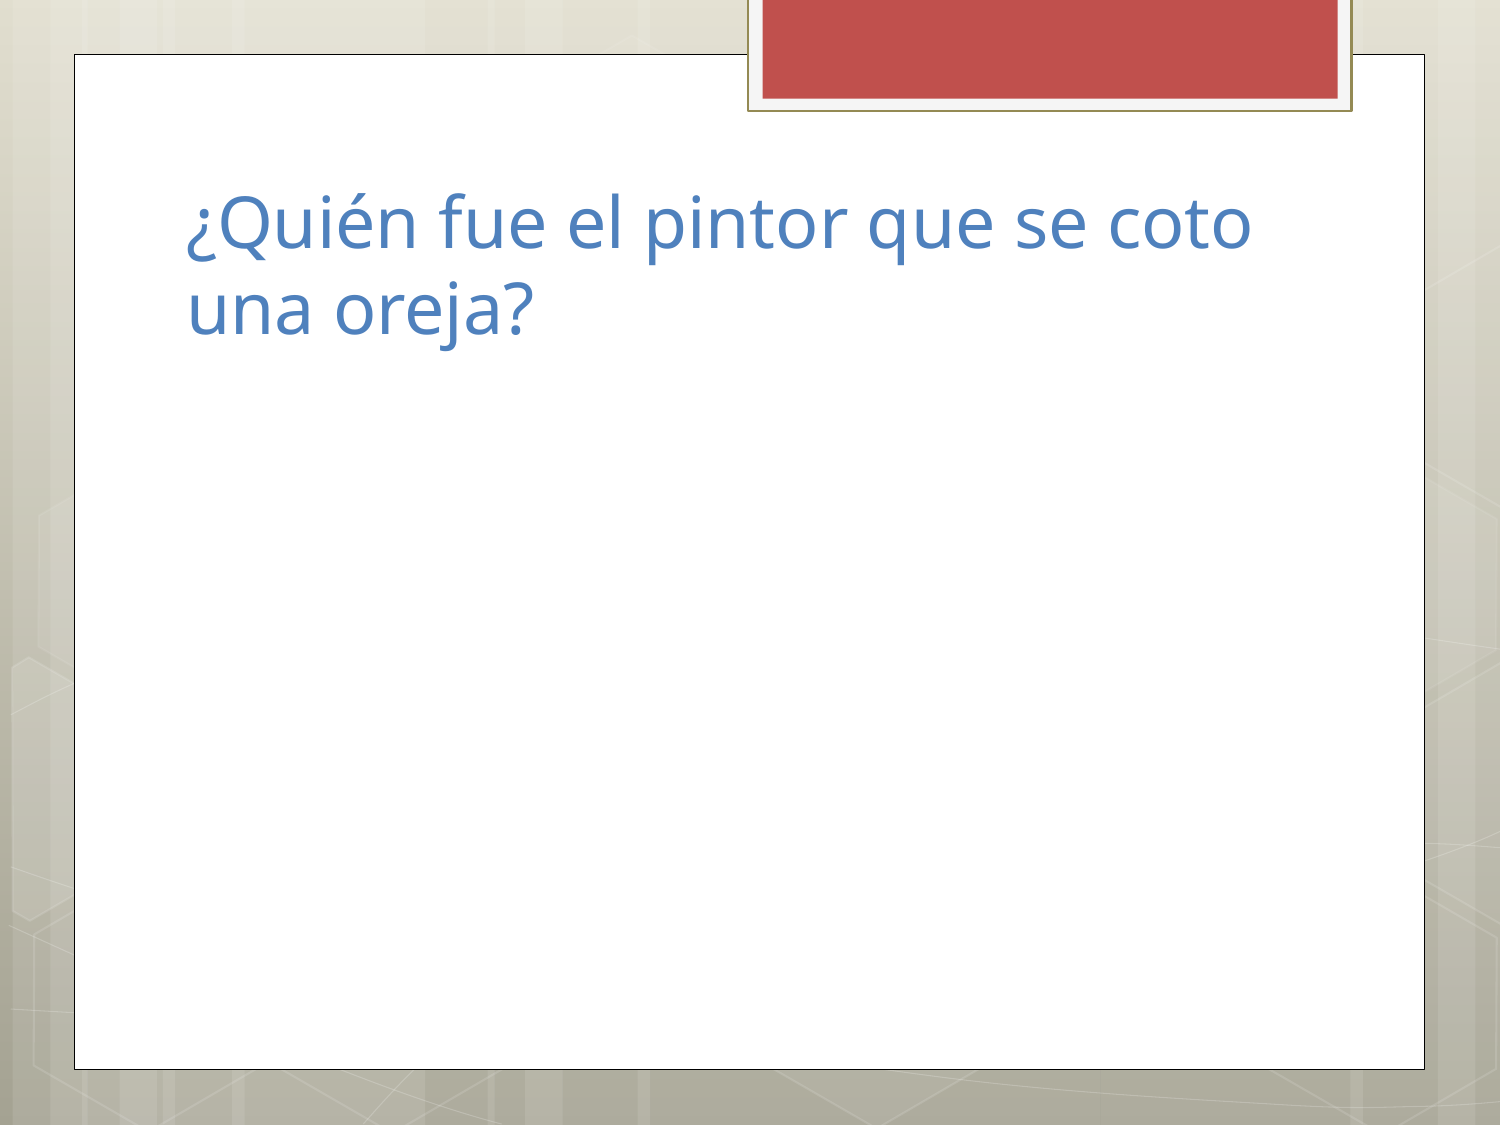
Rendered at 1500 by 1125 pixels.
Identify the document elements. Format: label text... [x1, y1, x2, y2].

title ¿Quién fue el pintor que se coto una oreja? [171, 168, 1324, 357]
